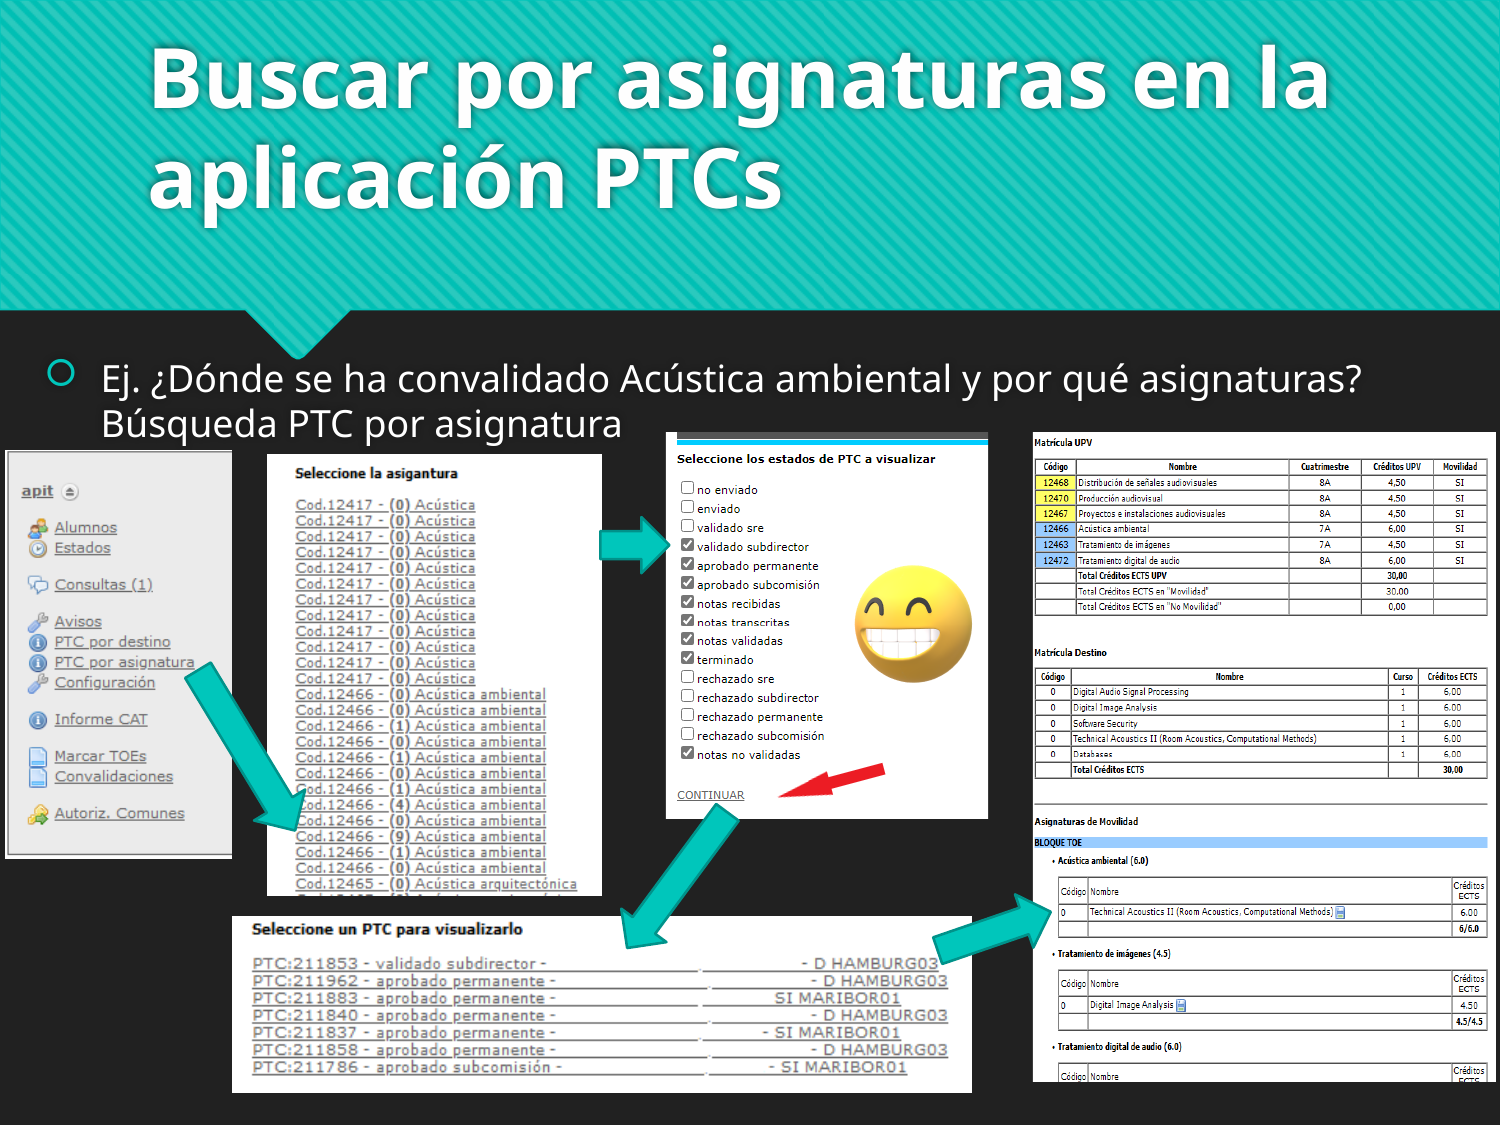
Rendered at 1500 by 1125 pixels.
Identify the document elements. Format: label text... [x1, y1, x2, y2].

text_box [603, 515, 665, 575]
picture [665, 432, 989, 819]
title Buscar por asignaturas en la aplicación PTCs [132, 73, 1368, 233]
text_box [619, 819, 740, 916]
text_box [972, 893, 1032, 956]
picture [267, 454, 603, 897]
list Ej. ¿Dónde se ha convalidado Acústica ambiental y por qué asignaturas? Búsqueda PTC por asignatura [29, 373, 1471, 492]
picture [232, 916, 972, 1094]
text_box [232, 695, 267, 826]
picture [5, 450, 232, 859]
picture [1032, 432, 1497, 1083]
